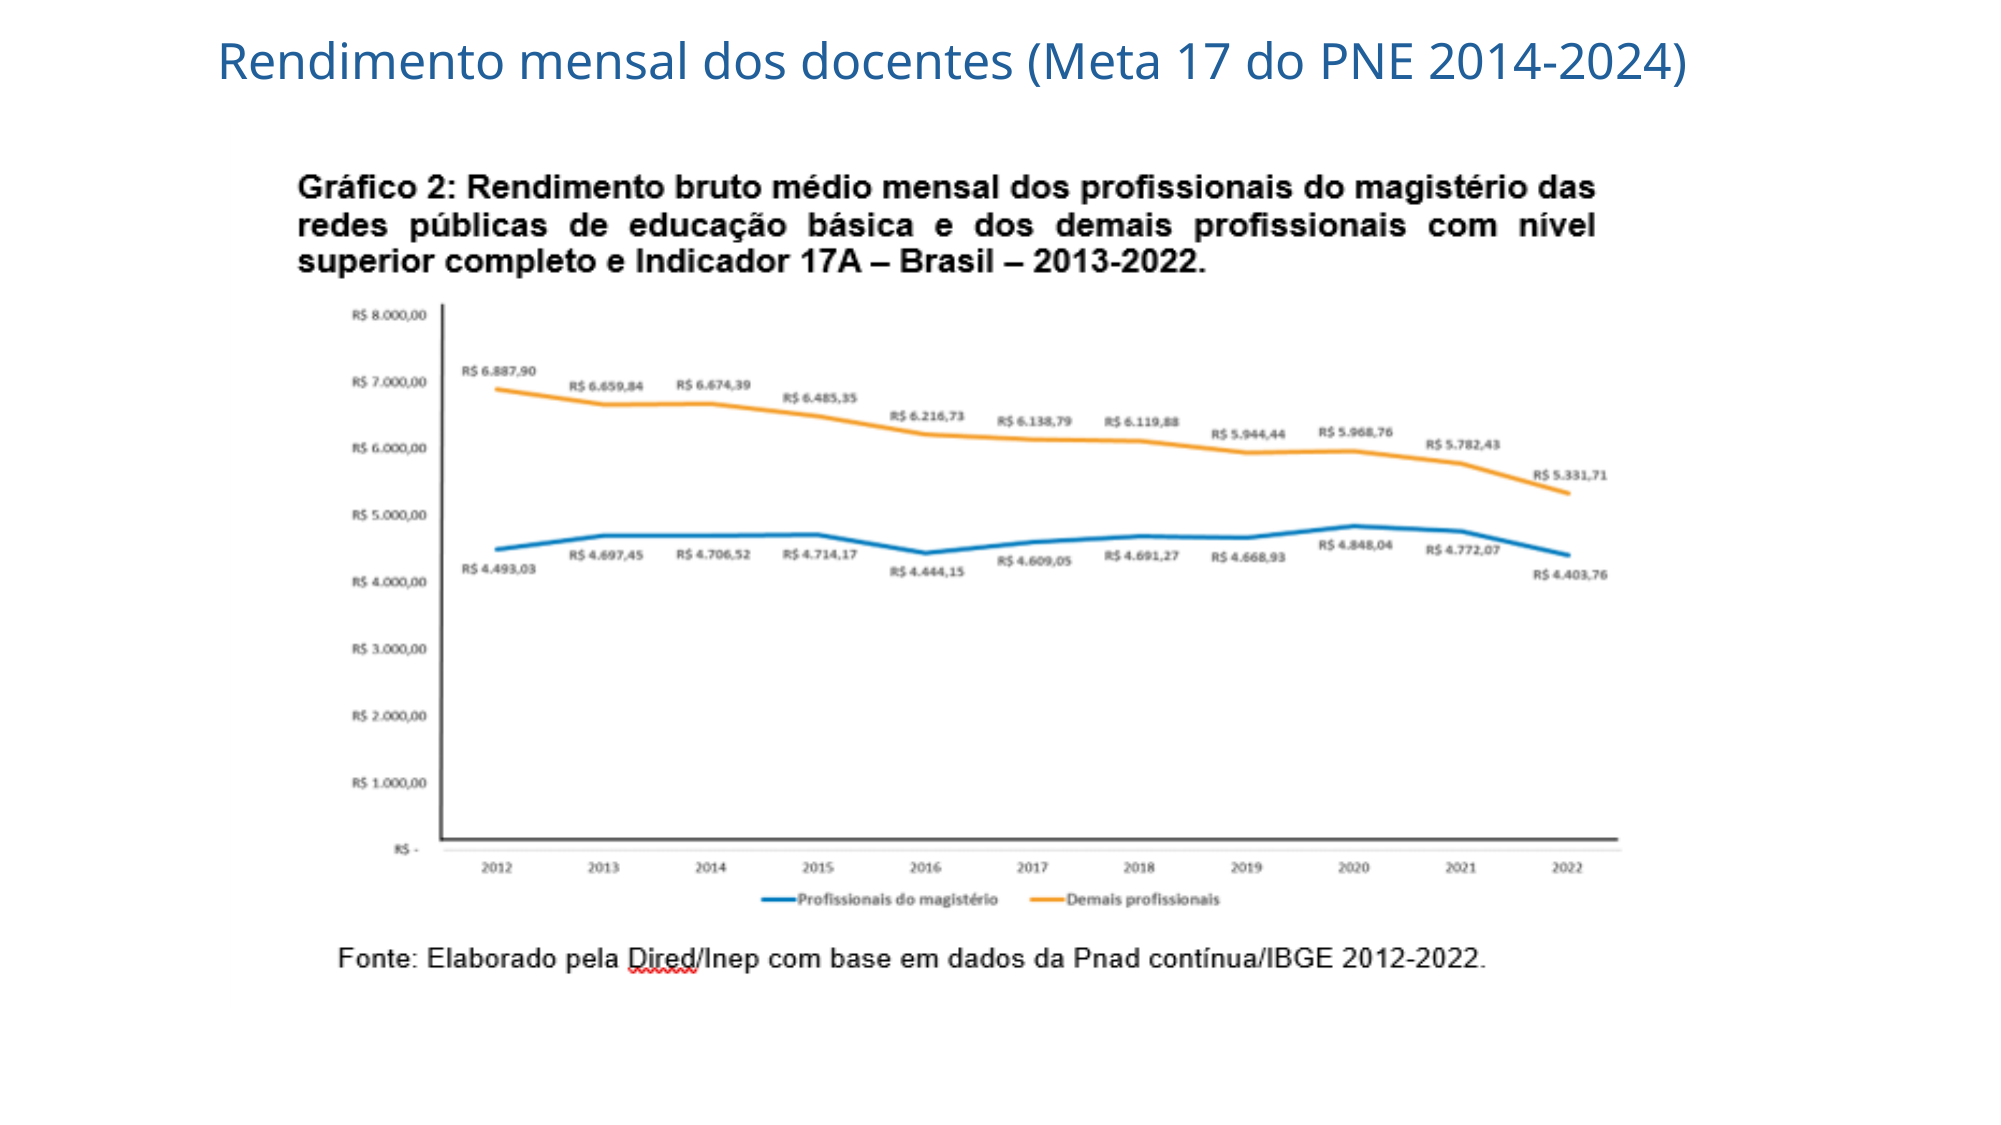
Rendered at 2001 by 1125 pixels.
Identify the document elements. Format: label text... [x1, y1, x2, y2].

text_box Rendimento mensal dos docentes (Meta 17 do PNE 2014-2024) [202, 22, 1782, 97]
picture [228, 125, 1712, 1010]
